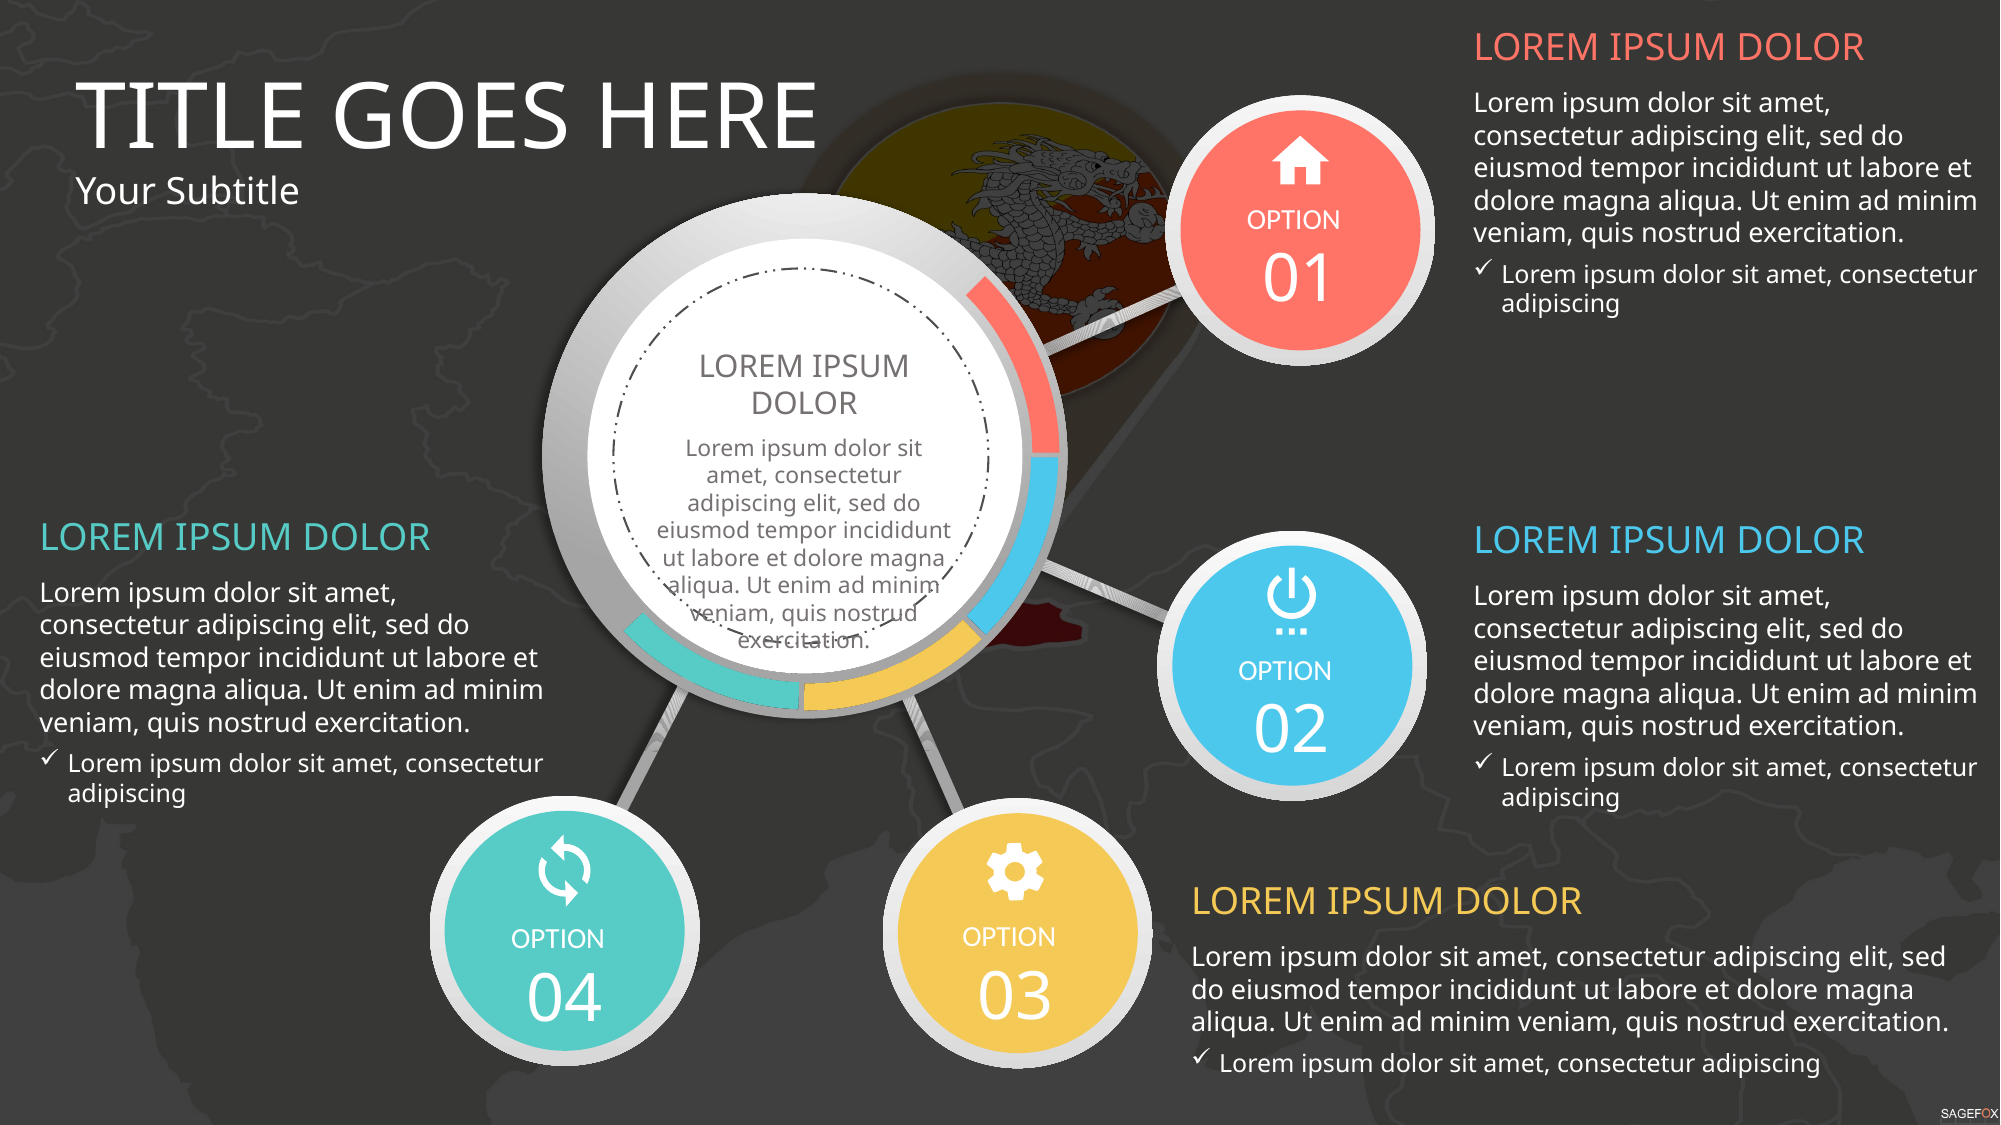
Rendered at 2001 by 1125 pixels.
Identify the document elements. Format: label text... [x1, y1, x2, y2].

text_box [882, 798, 1153, 1069]
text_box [1165, 95, 1436, 366]
text_box LOREM IPSUM DOLOR Lorem ipsum dolor sit amet, consectetur adipiscing elit, sed do eiusmod tempor incididunt ut labore et dolore magna aliqua. Ut enim ad minim veniam, quis nostrud exercitation. Lorem ipsum dolor sit amet, consectetur adipiscing [1458, 508, 2000, 819]
text_box [1068, 288, 1165, 349]
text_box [1157, 530, 1428, 801]
text_box [1068, 567, 1157, 622]
text_box [620, 719, 676, 795]
text_box LOREM IPSUM DOLOR Lorem ipsum dolor sit amet, consectetur adipiscing elit, sed do eiusmod tempor incididunt ut labore et dolore magna aliqua. Ut enim ad minim veniam, quis nostrud exercitation. Lorem ipsum dolor sit amet, consectetur adipiscing [24, 505, 567, 815]
text_box LOREM IPSUM DOLOR Lorem ipsum dolor sit amet, consectetur adipiscing elit, sed do eiusmod tempor incididunt ut labore et dolore magna aliqua. Ut enim ad minim veniam, quis nostrud exercitation. Lorem ipsum dolor sit amet, consectetur adipiscing [1458, 15, 2000, 326]
picture [0, 0, 2001, 1125]
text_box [542, 193, 1068, 719]
text_box [909, 719, 961, 798]
text_box TITLE GOES HERE Your Subtitle [60, 49, 1036, 220]
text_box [429, 795, 700, 1066]
text_box LOREM IPSUM DOLOR Lorem ipsum dolor sit amet, consectetur adipiscing elit, sed do eiusmod tempor incididunt ut labore et dolore magna aliqua. Ut enim ad minim veniam, quis nostrud exercitation. Lorem ipsum dolor sit amet, consectetur adipiscing [1176, 869, 1979, 1085]
